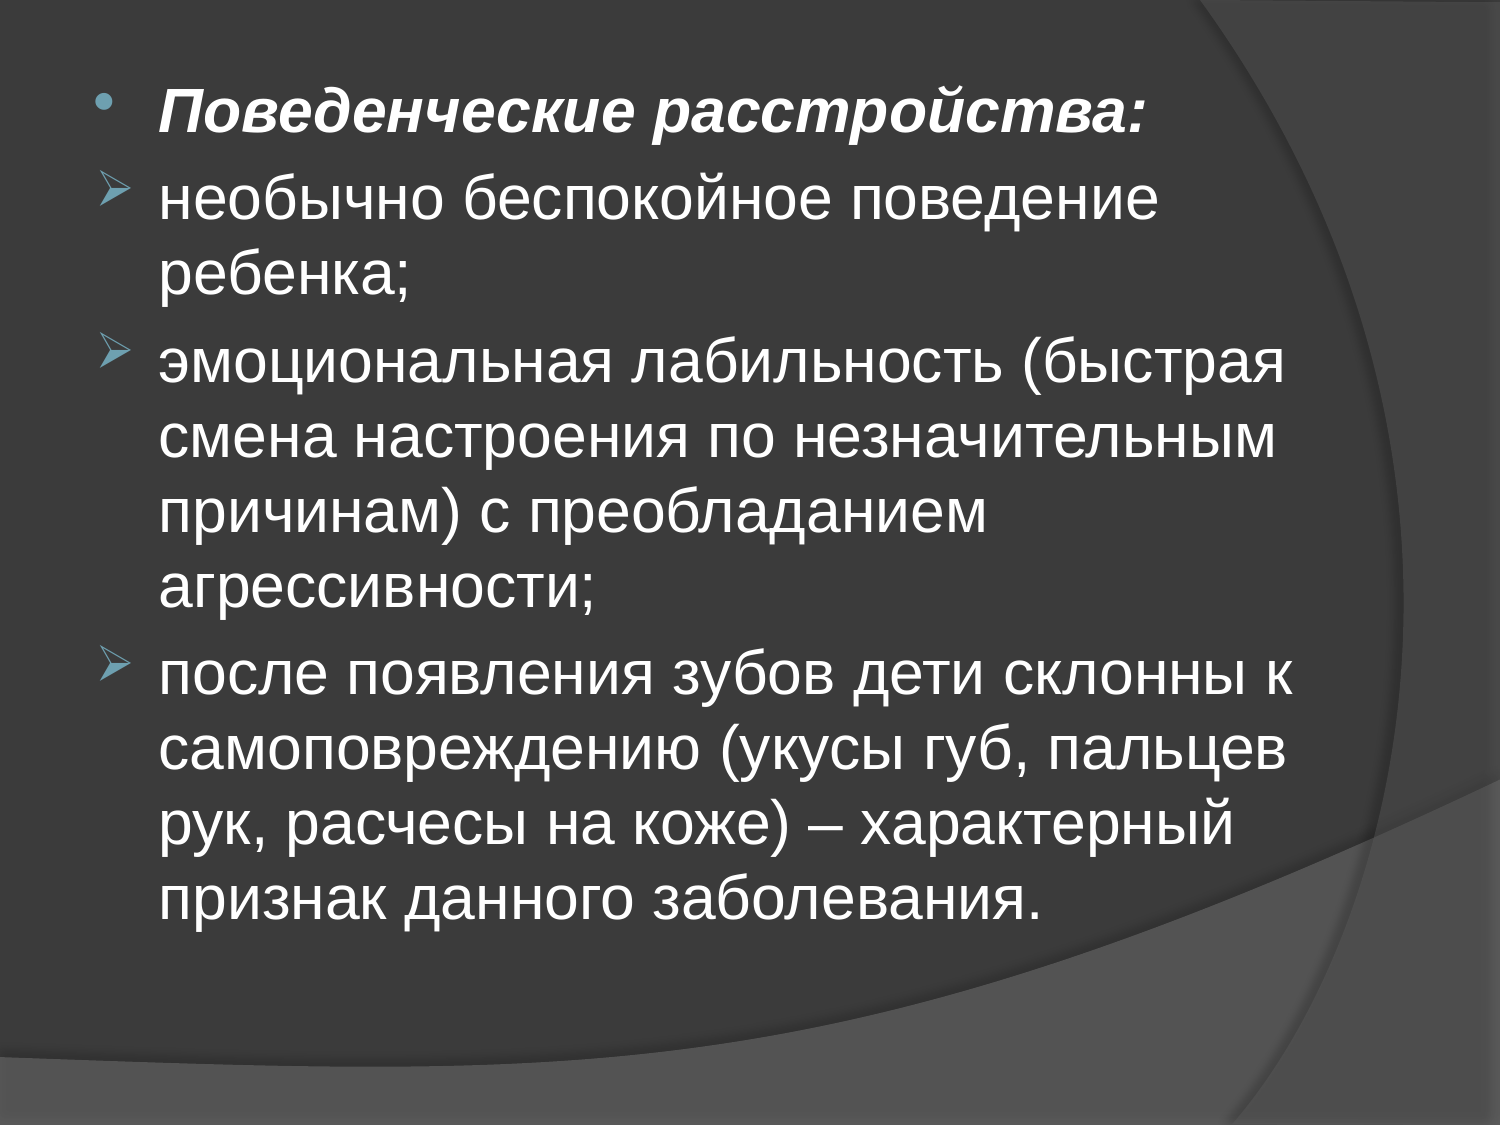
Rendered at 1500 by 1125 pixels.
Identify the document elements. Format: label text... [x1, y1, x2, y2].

list Поведенческие расстройства: необычно беспокойное поведение ребенка; эмоциональная лабильность (быстрая смена настроения по незначительным причинам) с преобладанием агрессивности; после появления зубов дети склонны к самоповреждению (укусы губ, пальцев рук, расчесы на коже) – характерный признак данного заболевания. [75, 62, 1413, 1063]
